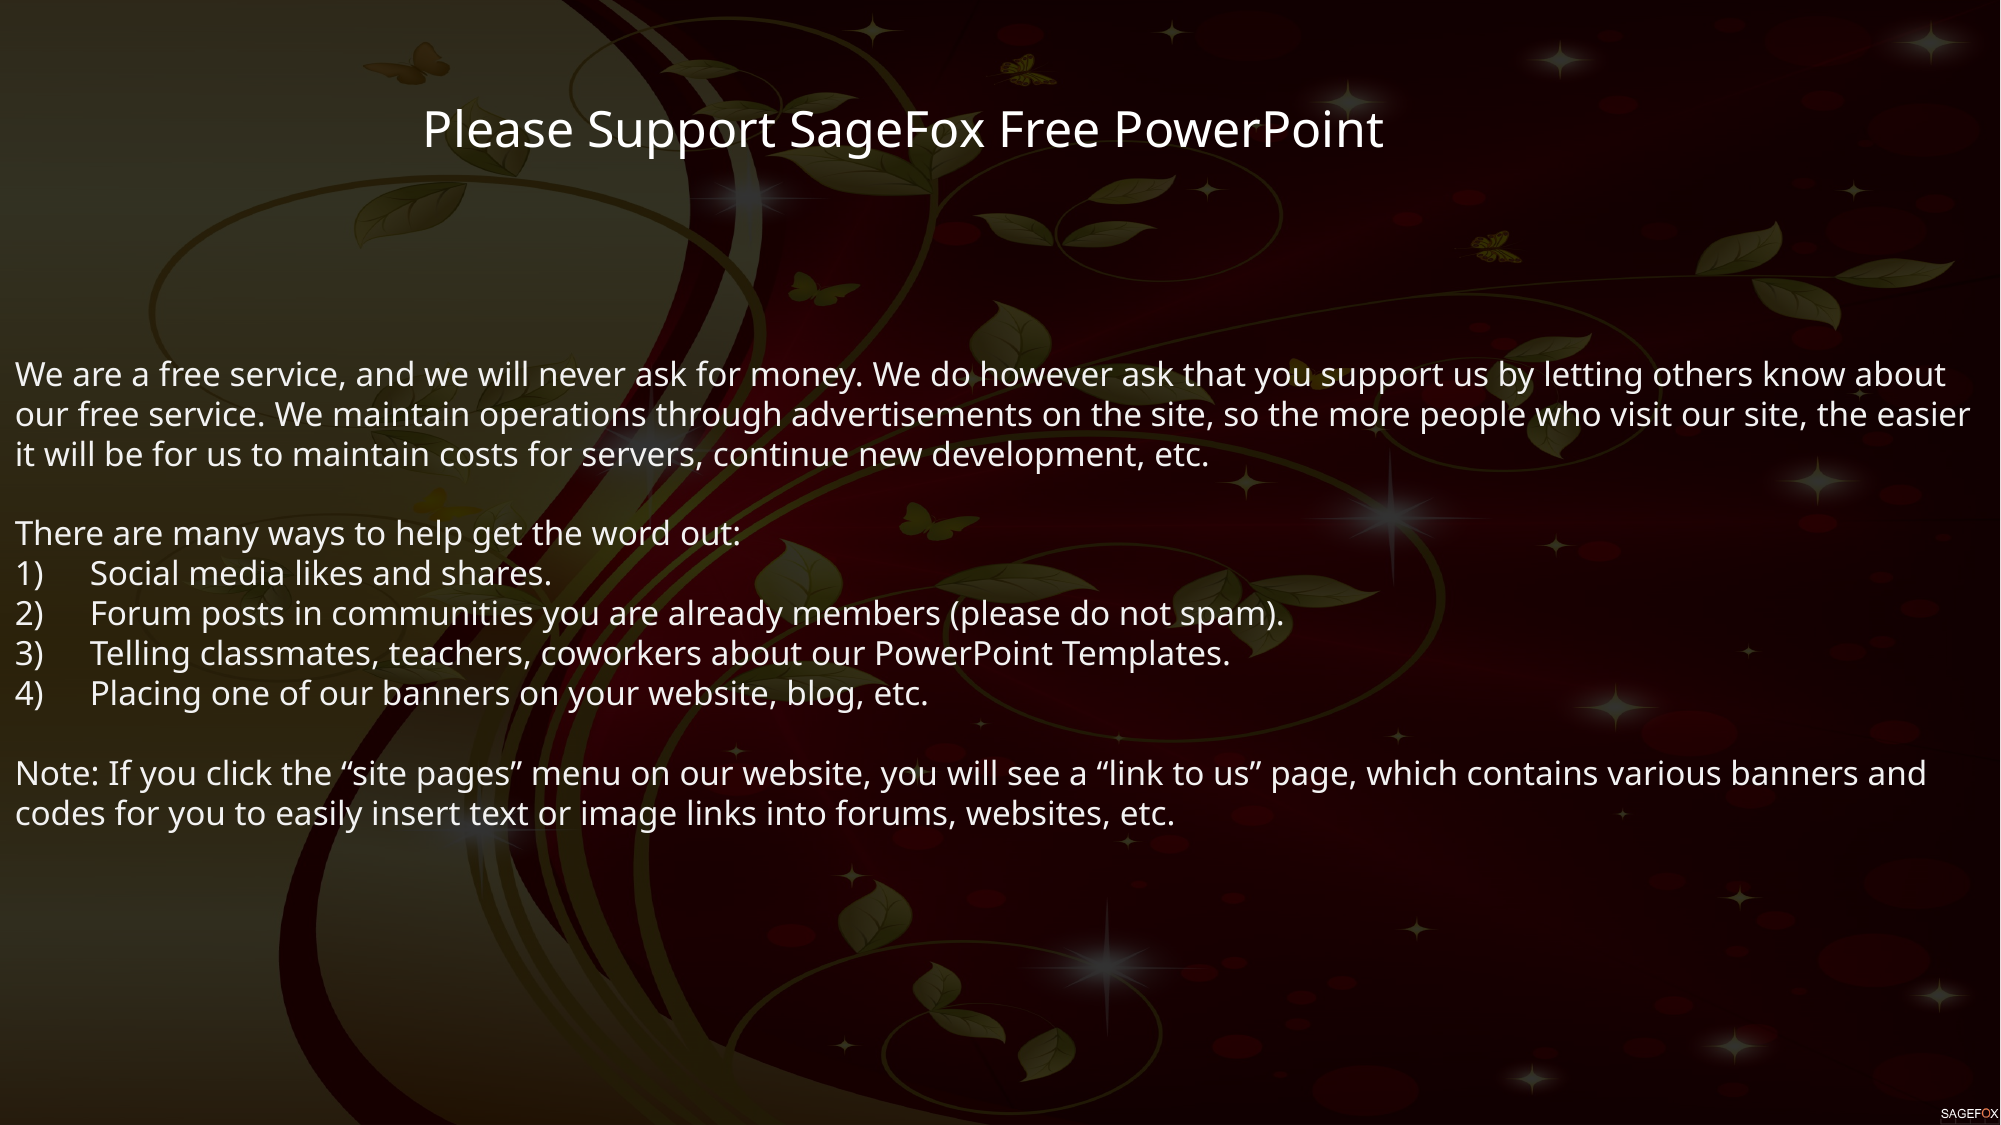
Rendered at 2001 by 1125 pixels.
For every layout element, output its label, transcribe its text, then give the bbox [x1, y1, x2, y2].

title Please Support SageFox Free PowerPoint [363, 72, 1444, 190]
text_box We are a free service, and we will never ask for money. We do however ask that you support us by letting others know about our free service. We maintain operations through advertisements on the site, so the more people who visit our site, the easier it will be for us to maintain costs for servers, continue new development, etc. There are many ways to help get the word out: Social media likes and shares. Forum posts in communities you are already members (please do not spam). Telling classmates, teachers, coworkers about our PowerPoint Templates. Placing one of our banners on your website, blog, etc. Note: If you click the “site pages” menu on our website, you will see a “link to us” page, which contains various banners and codes for you to easily insert text or image links into forums, websites, etc. [0, 0, 2000, 1125]
